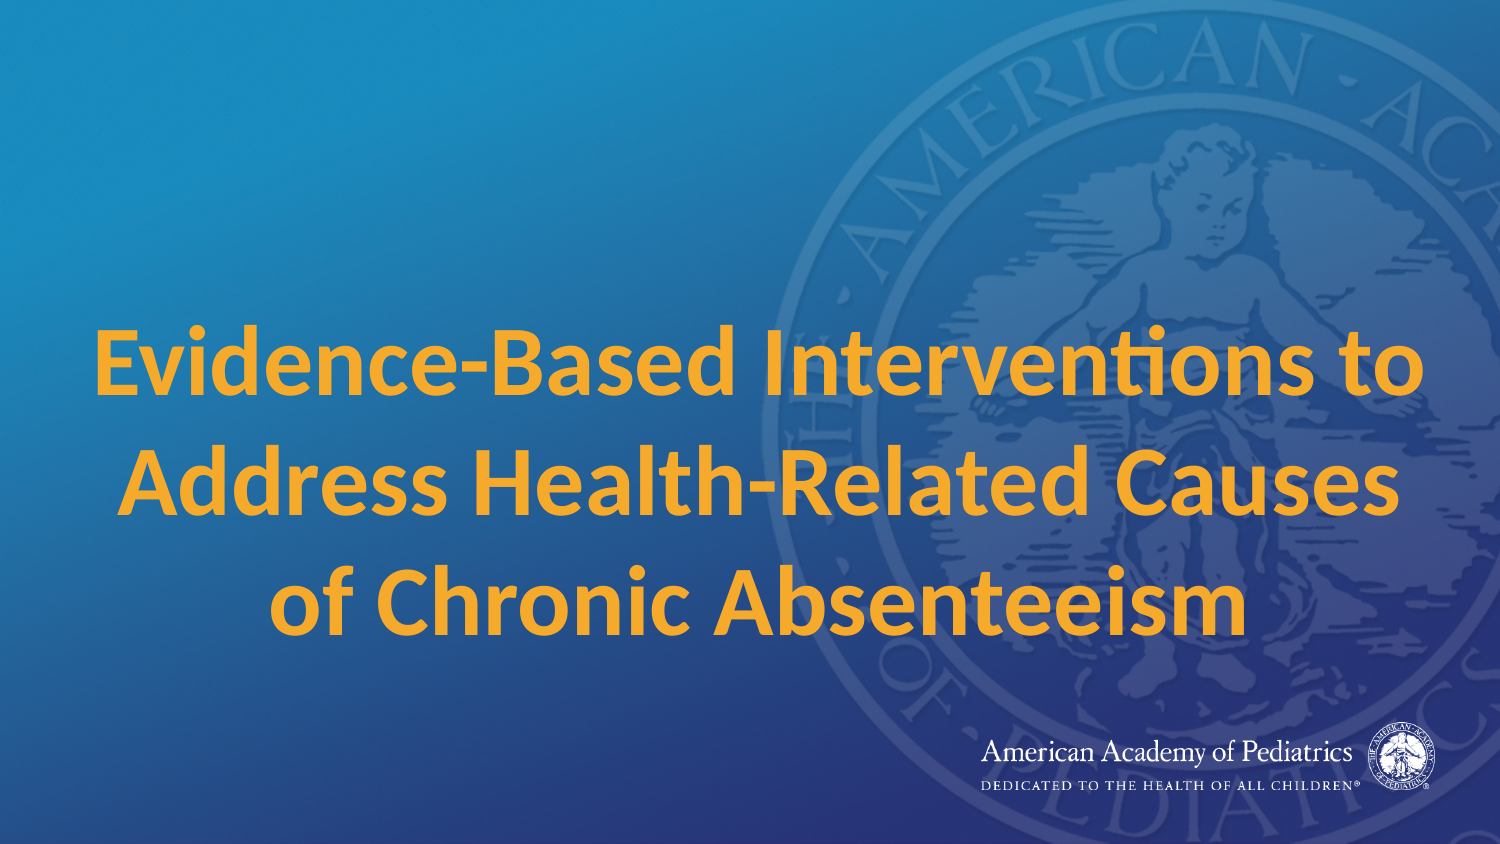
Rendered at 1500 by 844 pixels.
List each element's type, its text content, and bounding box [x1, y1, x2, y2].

picture [0, 0, 1500, 844]
title Evidence-Based Interventions to Address Health-Related Causes of Chronic Absenteeism [75, 288, 1445, 667]
